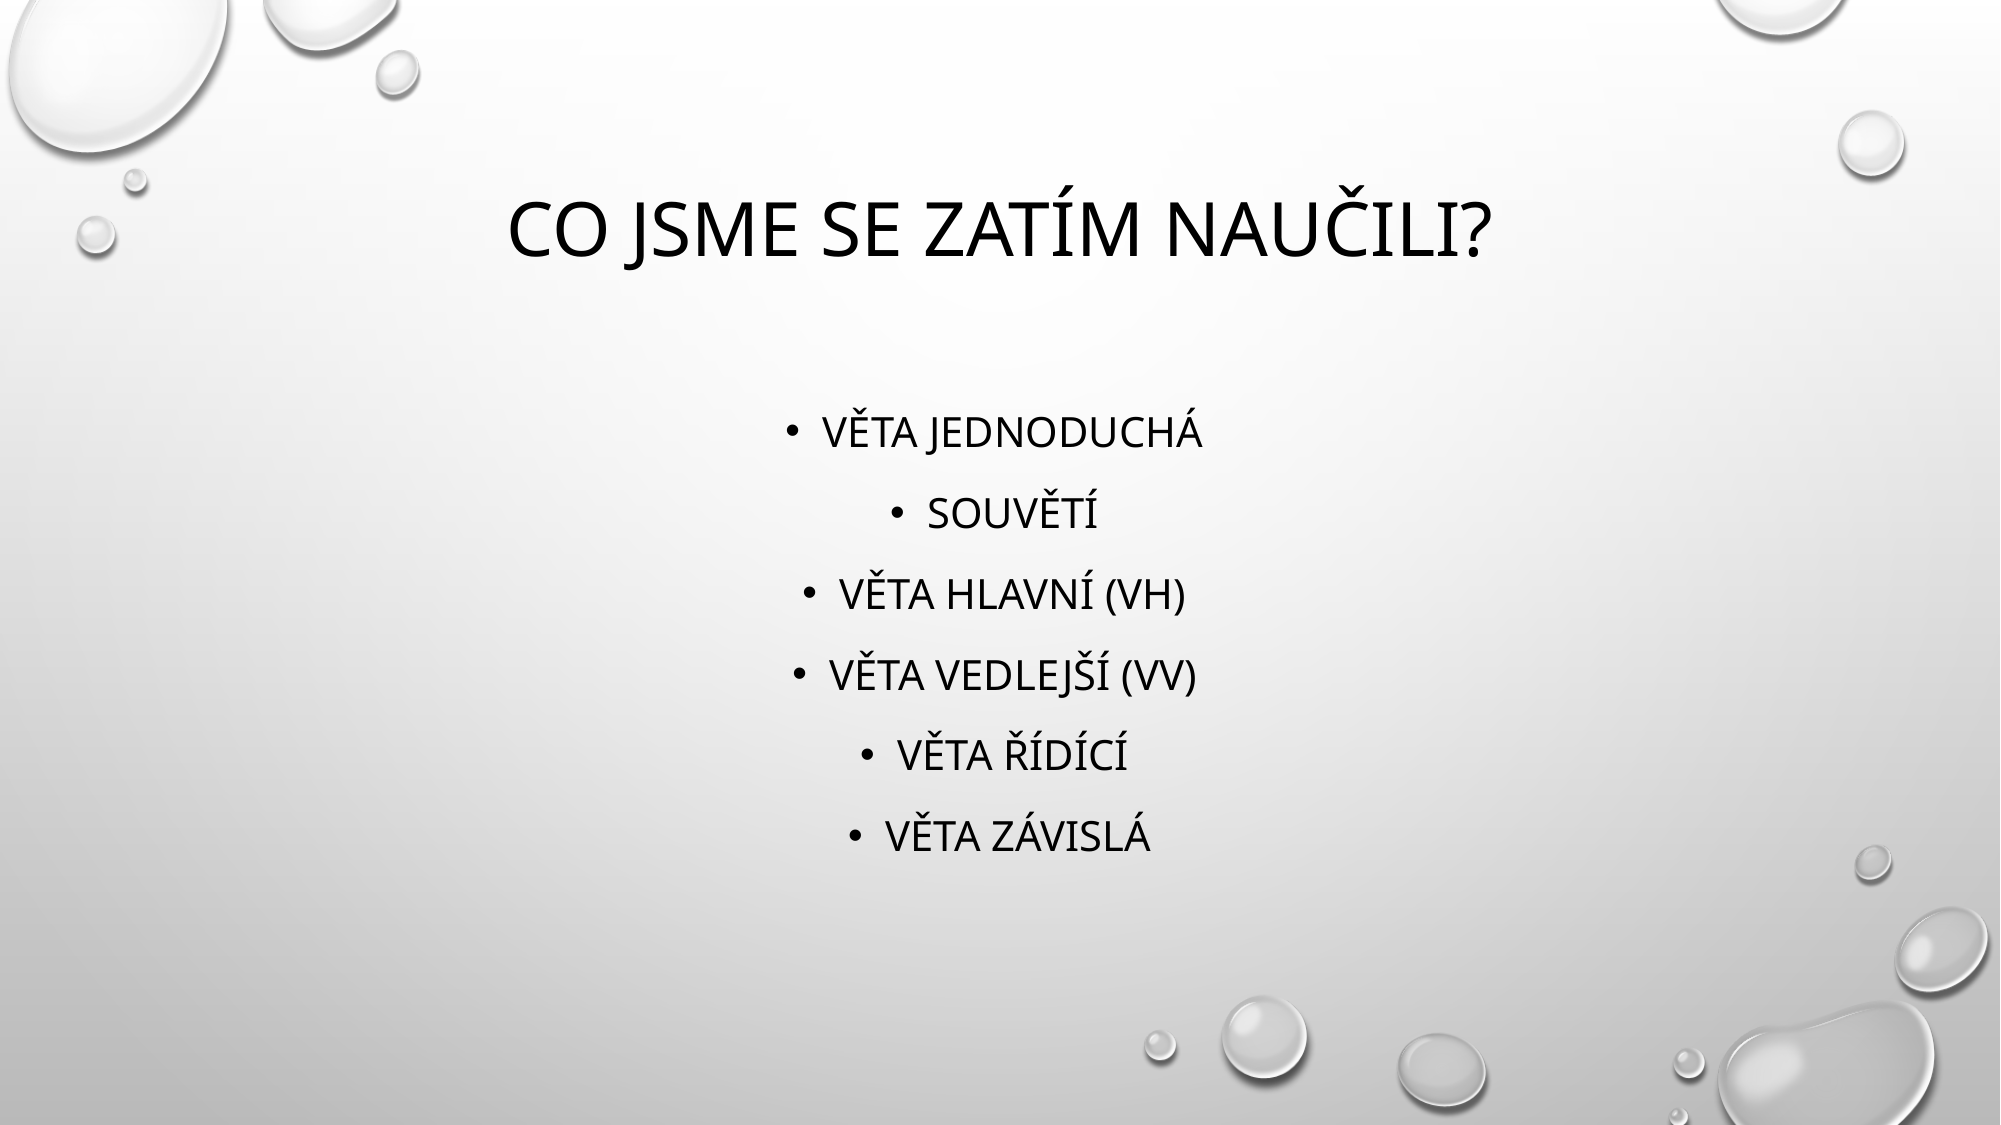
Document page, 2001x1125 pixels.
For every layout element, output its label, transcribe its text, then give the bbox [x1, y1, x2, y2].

title Co jsme se zatím naučili? [149, 101, 1851, 364]
picture [0, 0, 2000, 1125]
list Věta jednoduchá Souvětí Věta hlavní (VH) Věta vedlejší (VV) Věta řídící Věta závislá [149, 388, 1850, 950]
